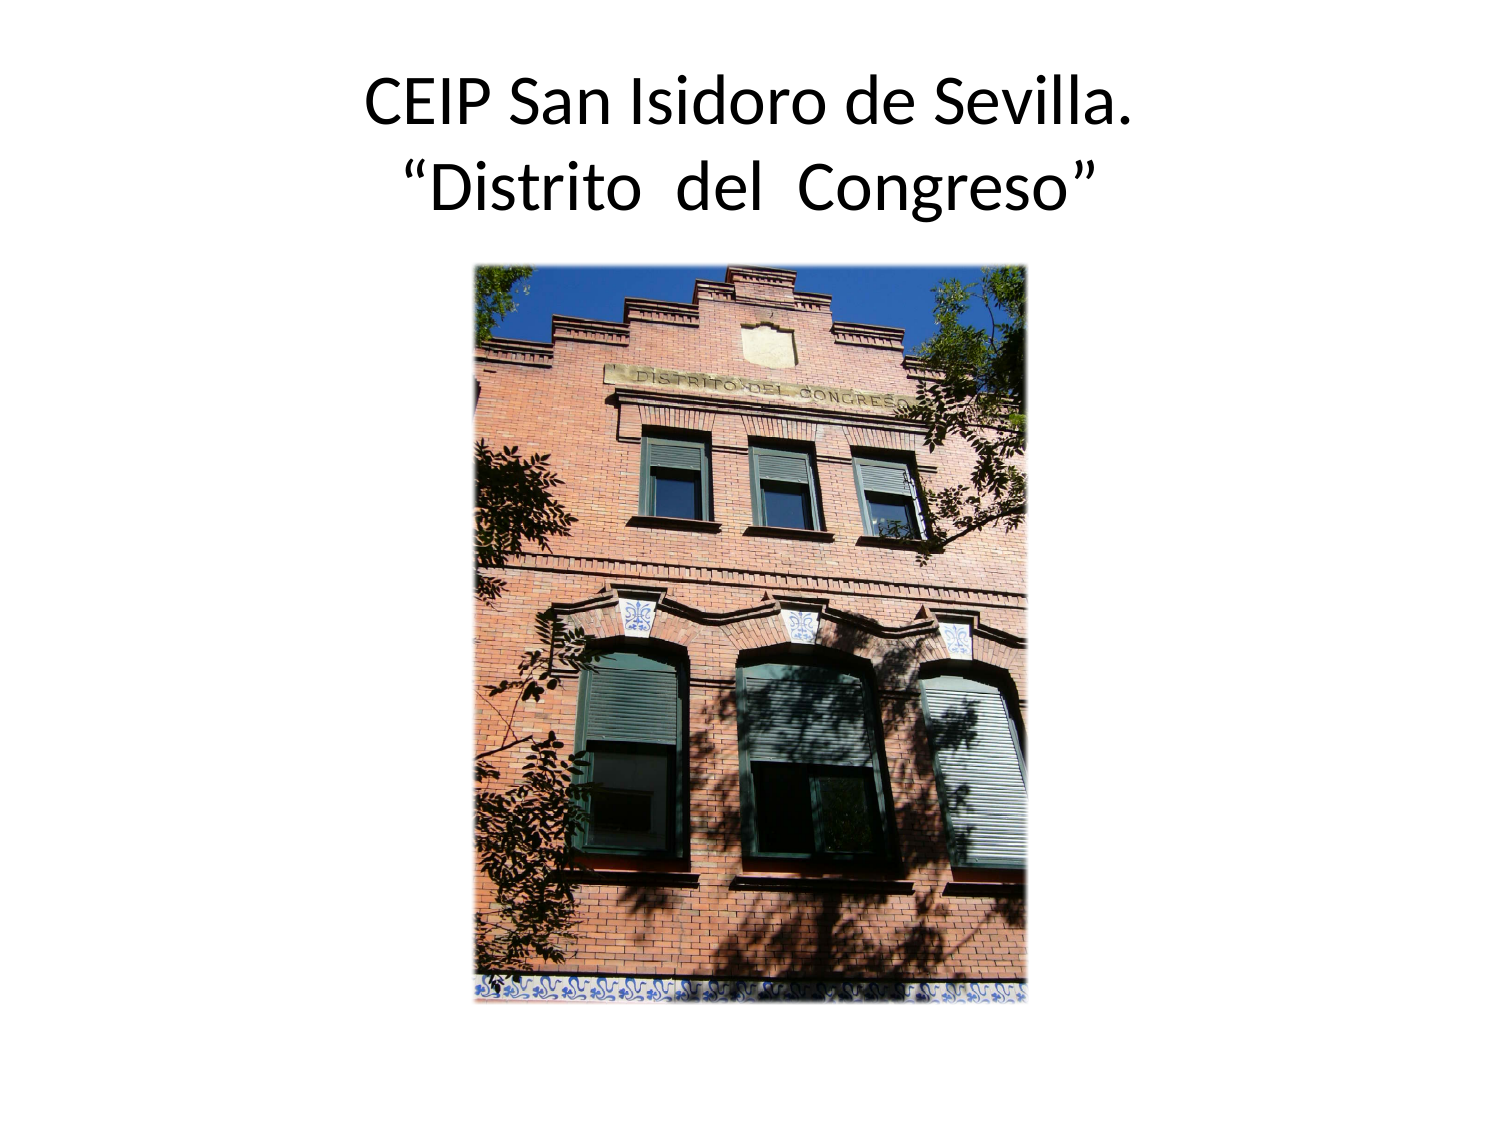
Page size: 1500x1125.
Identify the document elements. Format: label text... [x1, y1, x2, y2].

title CEIP San Isidoro de Sevilla. “Distrito del Congreso” [75, 45, 1425, 233]
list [471, 262, 1029, 1006]
